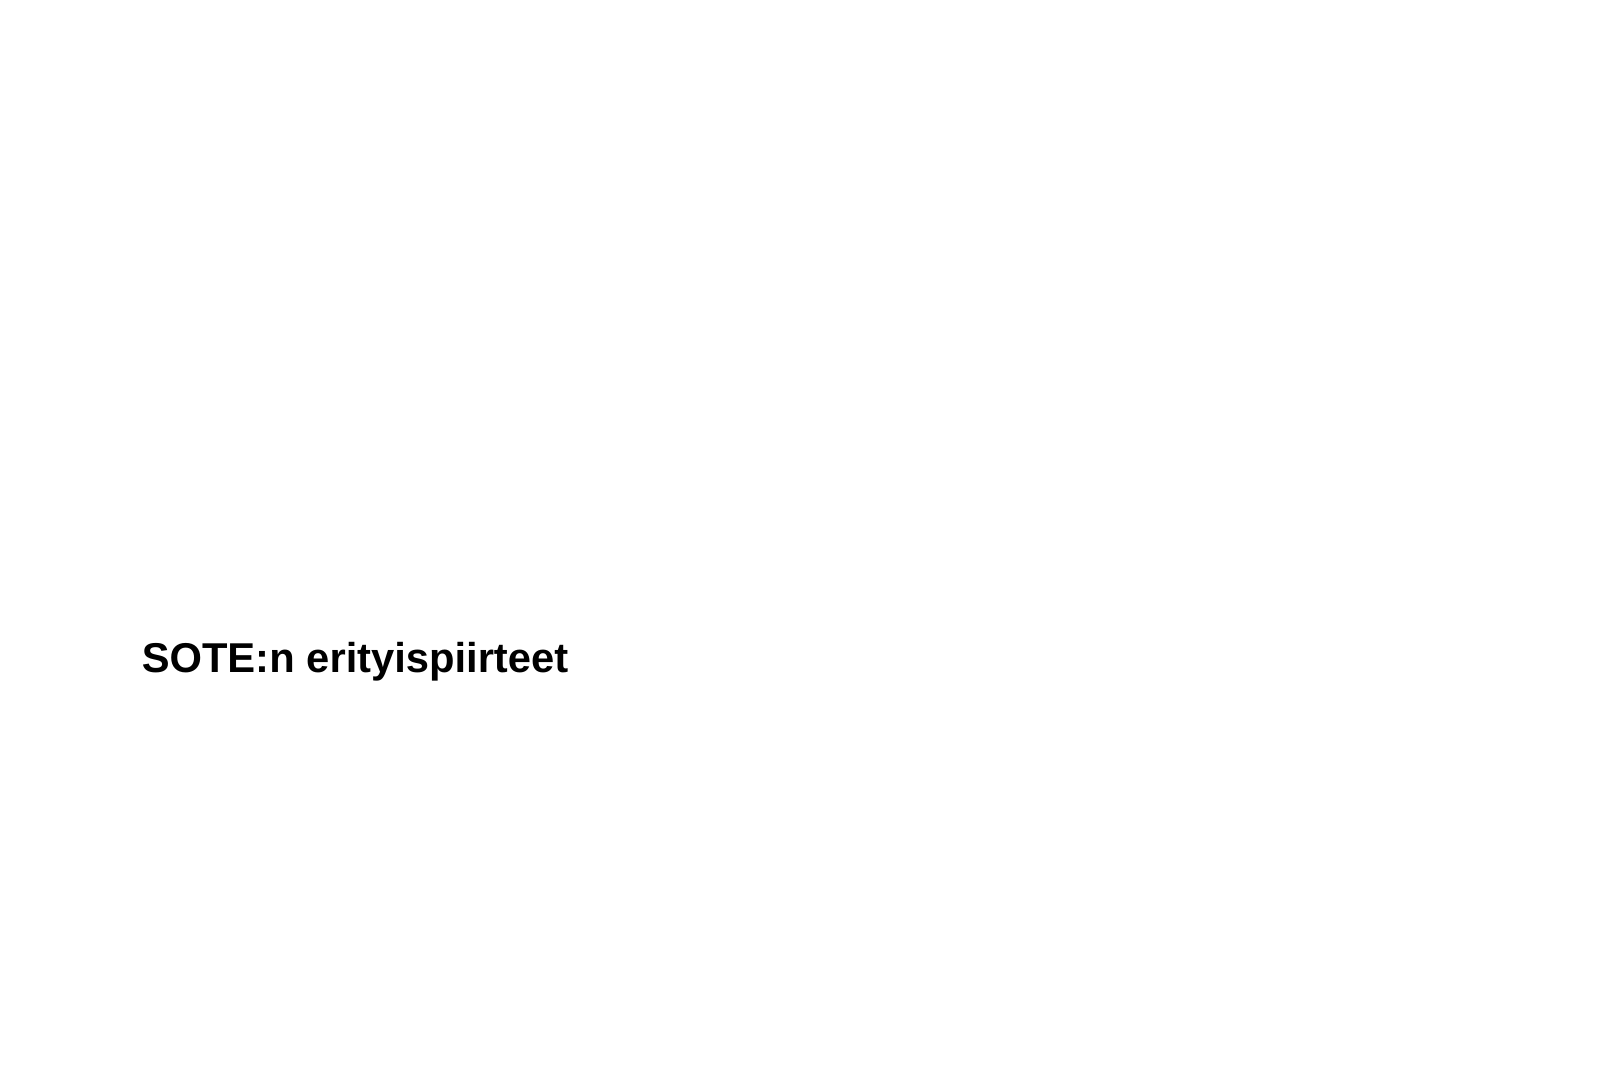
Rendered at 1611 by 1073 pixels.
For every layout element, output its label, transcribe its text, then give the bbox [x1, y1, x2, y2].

list SOTE:n erityispiirteet [127, 454, 1497, 690]
